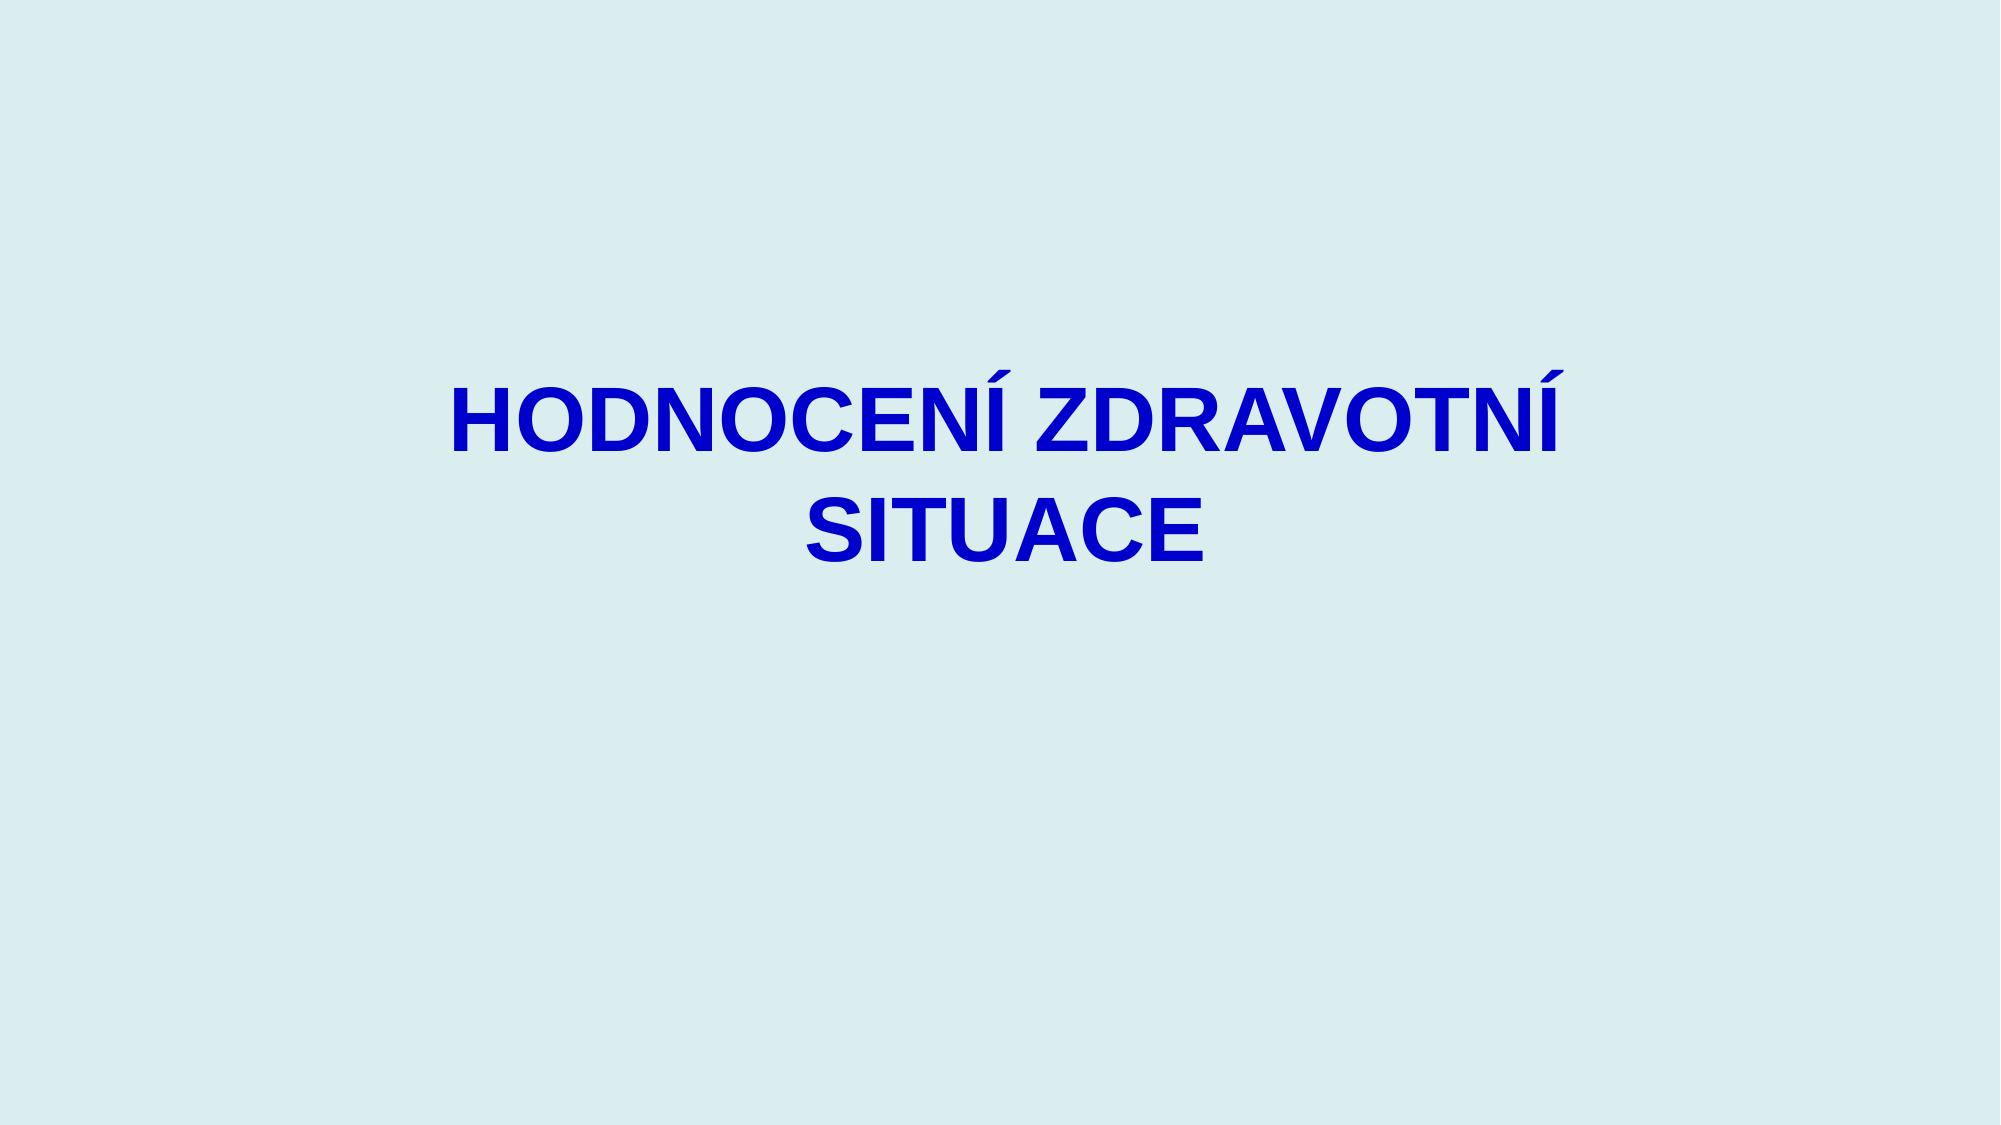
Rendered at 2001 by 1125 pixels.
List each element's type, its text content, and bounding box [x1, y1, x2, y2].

title HODNOCENÍ ZDRAVOTNÍ SITUACE [362, 349, 1650, 591]
